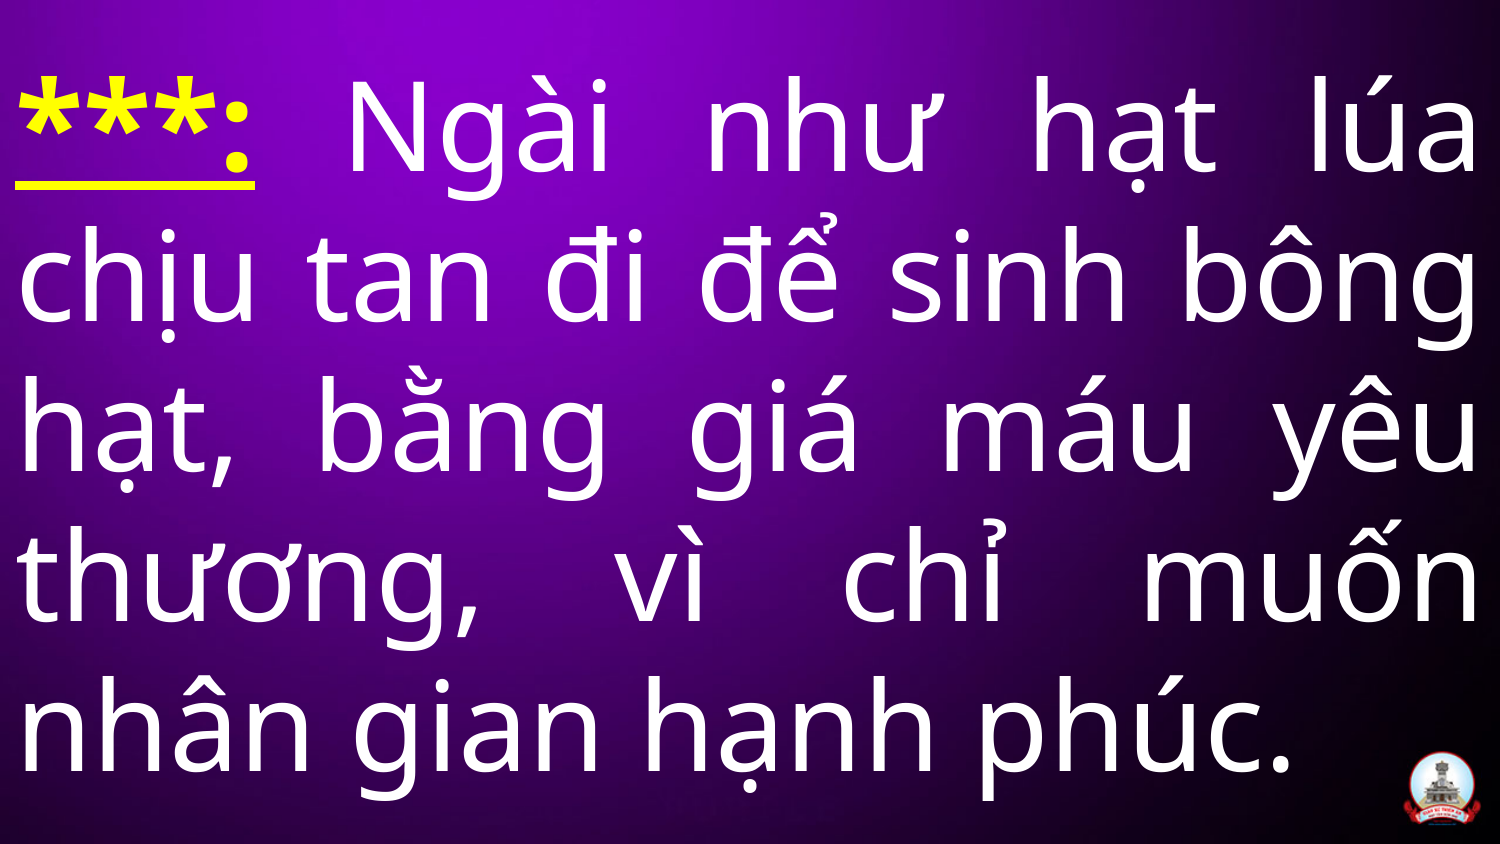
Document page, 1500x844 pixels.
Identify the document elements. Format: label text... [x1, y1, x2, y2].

title ***: Ngài như hạt lúa chịu tan đi để sinh bông hạt, bằng giá máu yêu thương, vì chỉ muốn nhân gian hạnh phúc. [0, 0, 1500, 844]
